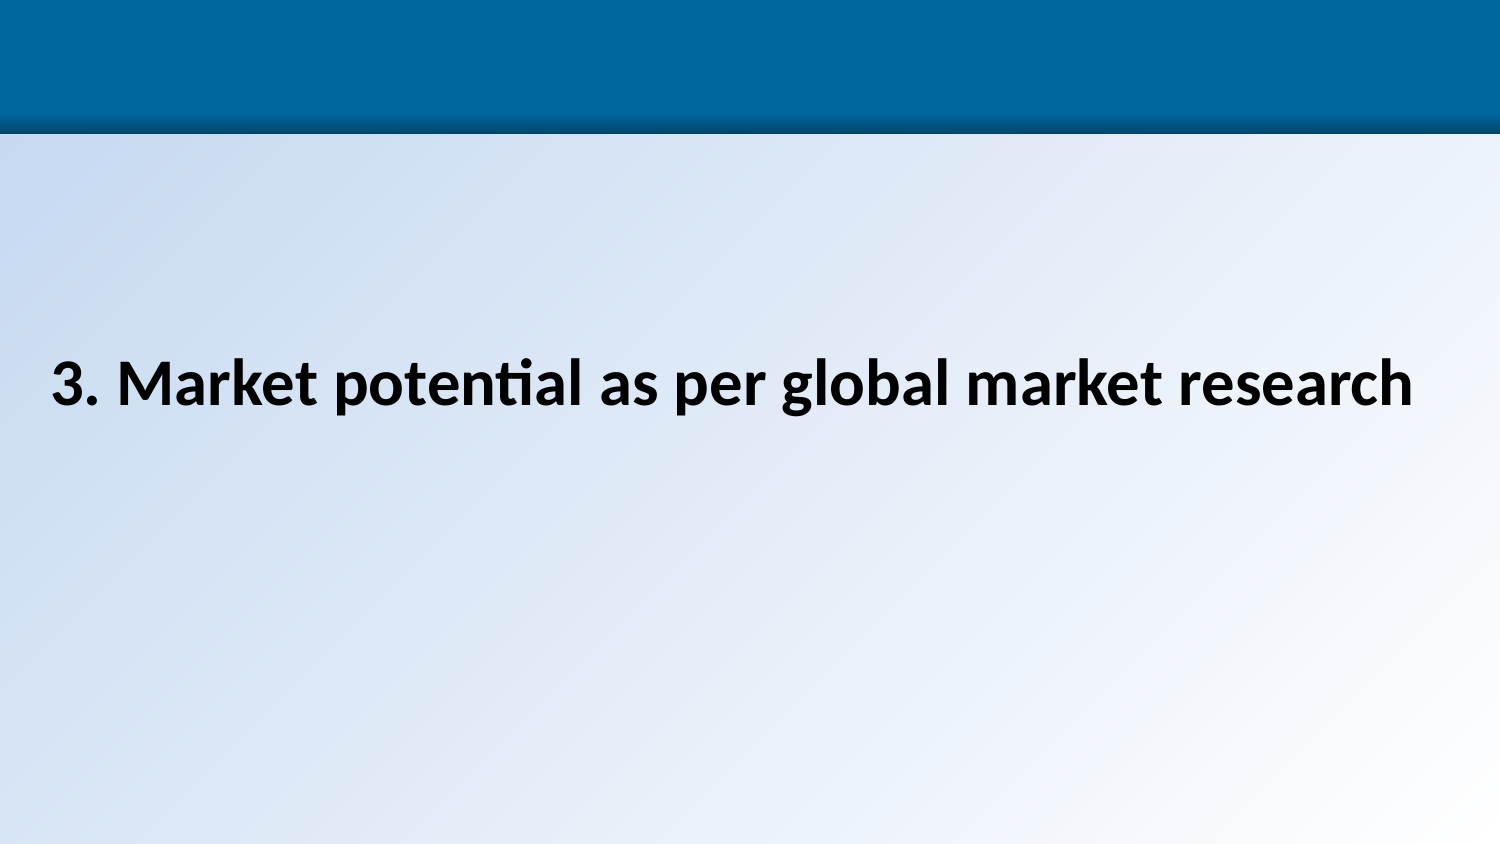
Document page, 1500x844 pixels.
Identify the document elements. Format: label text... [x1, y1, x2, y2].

text_box 3. Market potential as per global market research [3, 331, 1479, 532]
